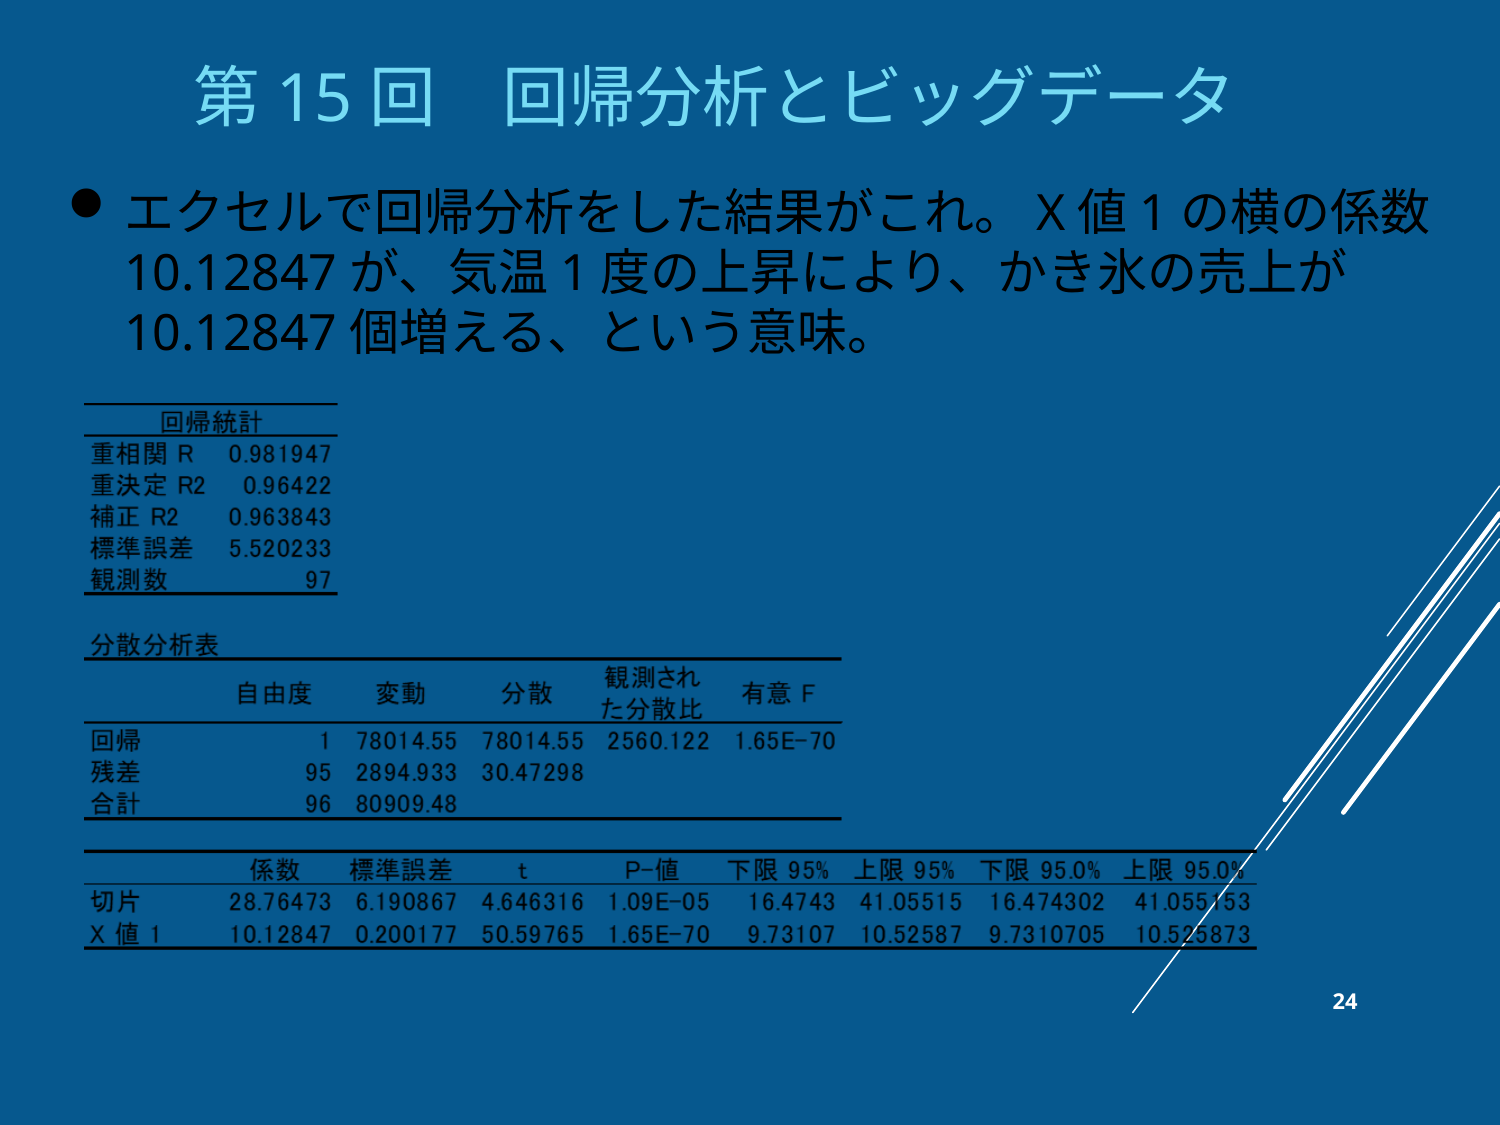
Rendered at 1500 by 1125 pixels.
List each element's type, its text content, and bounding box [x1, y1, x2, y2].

picture [84, 403, 1259, 951]
text_box 第15回 回帰分析とビッグデータ [72, 26, 1425, 173]
text_box エクセルで回帰分析をした結果がこれ。X値1の横の係数10.12847が、気温1度の上昇により、かき氷の売上が10.12847個増える、という意味。 [53, 172, 1471, 1024]
